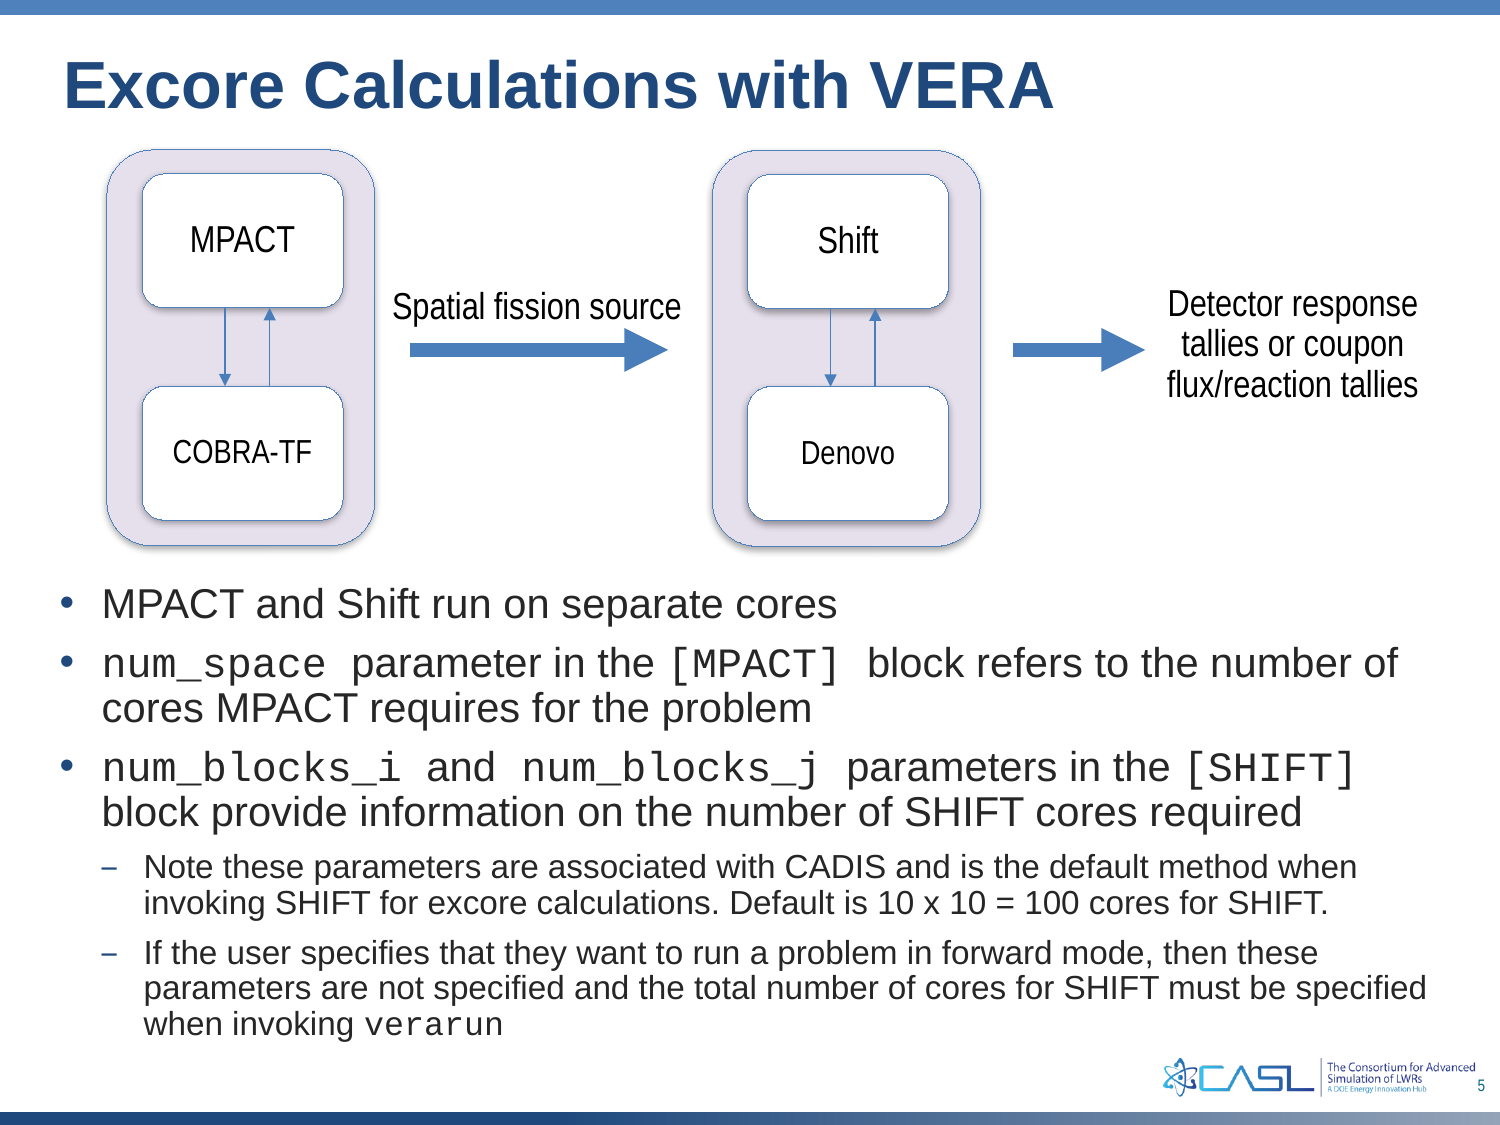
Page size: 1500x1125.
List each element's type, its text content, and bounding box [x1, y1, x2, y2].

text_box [712, 150, 981, 547]
text_box Detector response tallies or coupon flux/reaction tallies [1142, 276, 1443, 413]
text_box Spatial fission source [380, 279, 697, 336]
picture [1163, 1058, 1484, 1103]
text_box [106, 149, 376, 546]
list MPACT and Shift run on separate cores num_space parameter in the [MPACT] block refers to the number of cores MPACT requires for the problem num_blocks_i and num_blocks_j parameters in the [SHIFT] block provide information on the number of SHIFT cores required Note these parameters are associated with CADIS and is the default method when invoking SHIFT for excore calculations. Default is 10 x 10 = 100 cores for SHIFT. If the user specifies that they want to run a problem in forward mode, then these parameters are not specified and the total number of cores for SHIFT must be specified when invoking verarun [42, 573, 1476, 1026]
title Excore Calculations with VERA [46, 45, 1393, 186]
